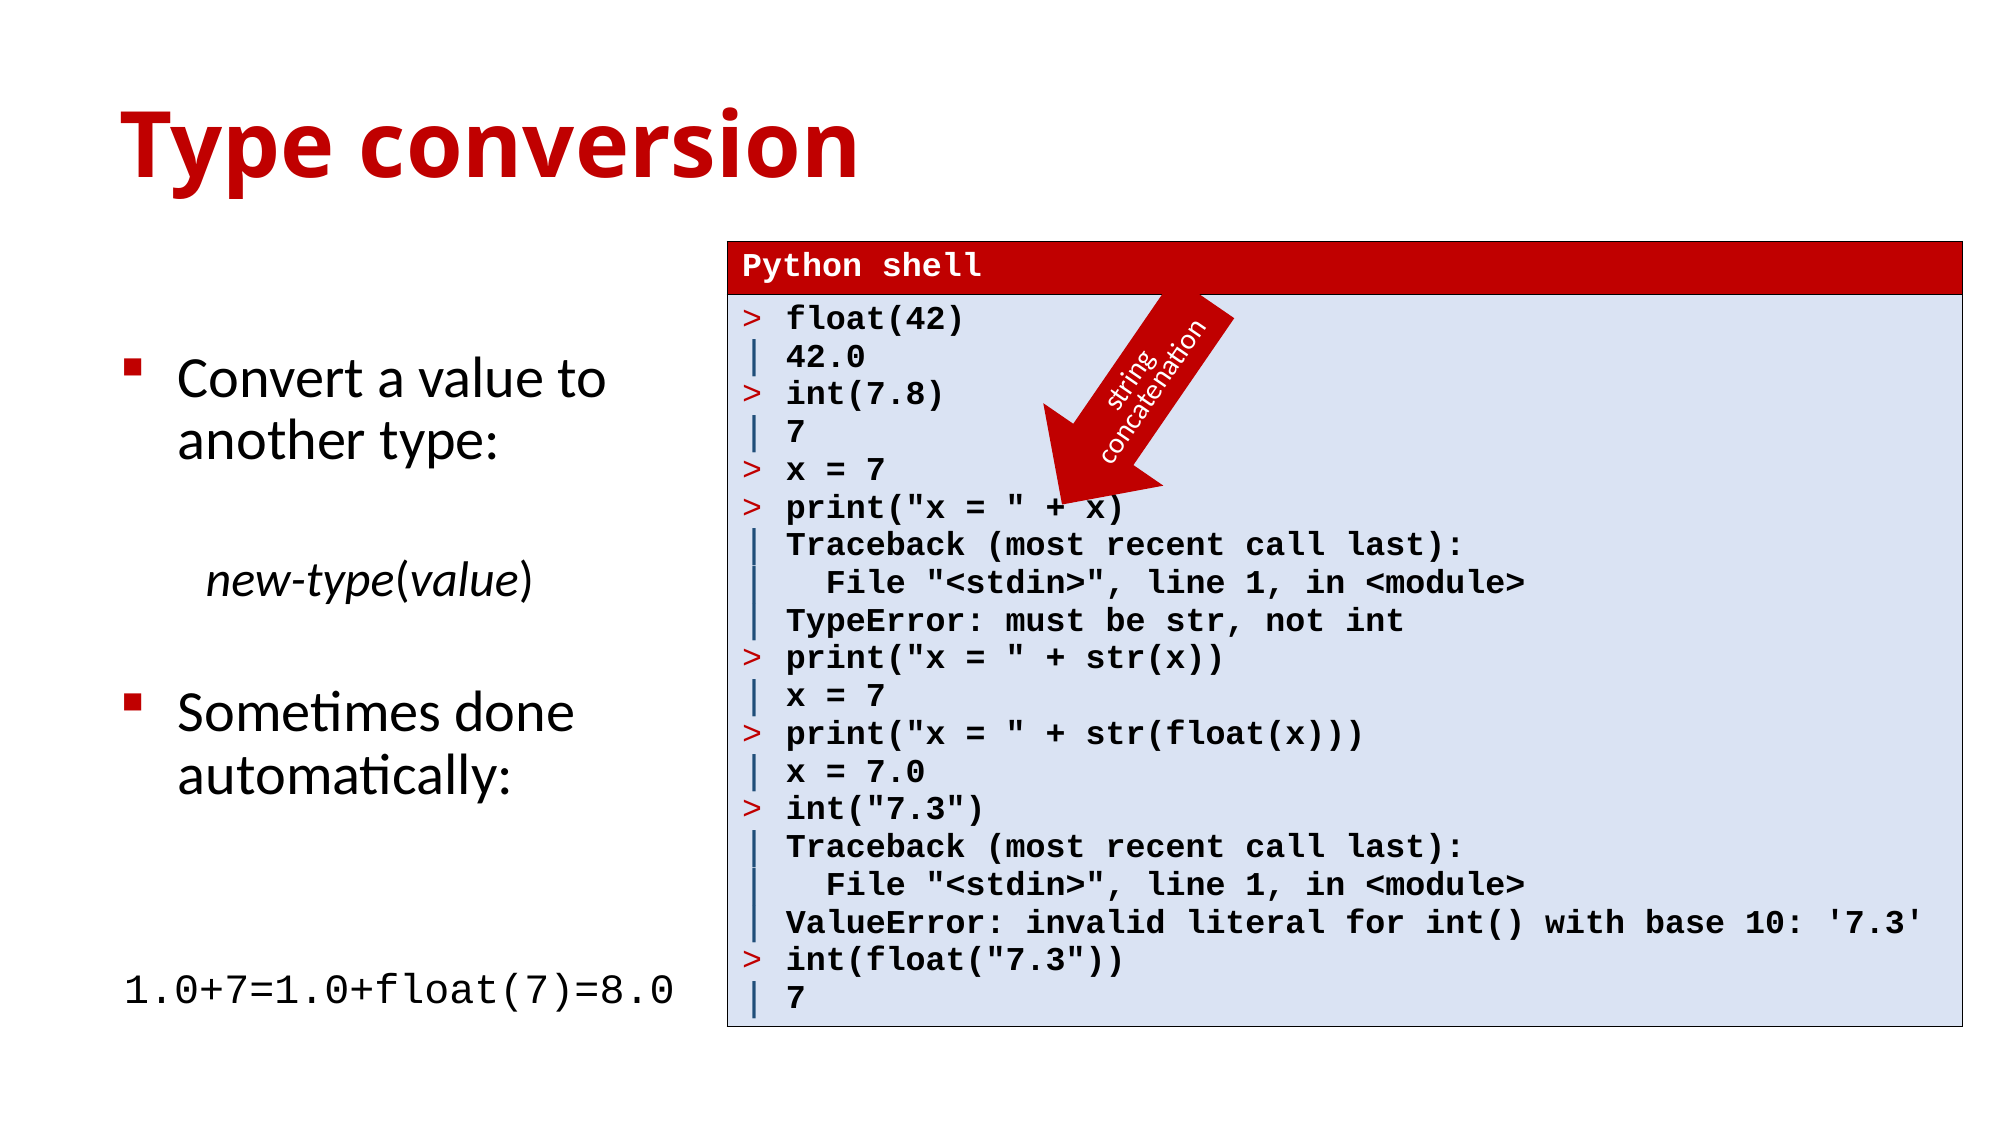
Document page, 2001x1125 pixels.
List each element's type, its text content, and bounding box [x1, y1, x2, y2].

text_box string concatenation [1041, 275, 1236, 506]
table_cell float(42) 42.0 int(7.8) 7 x = 7 print("x = " + x) Traceback (most recent call last): File "<stdin>", line 1, in <module> TypeError: must be str, not int print("x = " + str(x)) x = 7 print("x = " + str(float(x))) x = 7.0 int("7.3") Traceback (most recent call last): File "<stdin>", line 1, in <module> ValueError: invalid literal for int() with base 10: '7.3' int(float("7.3")) 7 [728, 295, 1962, 1026]
table_header Python shell [728, 242, 1962, 294]
title Type conversion [104, 38, 1830, 257]
list Convert a value to another type: new-type(value) Sometimes done automatically: 1.0+7=1.0+float(7)=8.0 [104, 339, 708, 1045]
